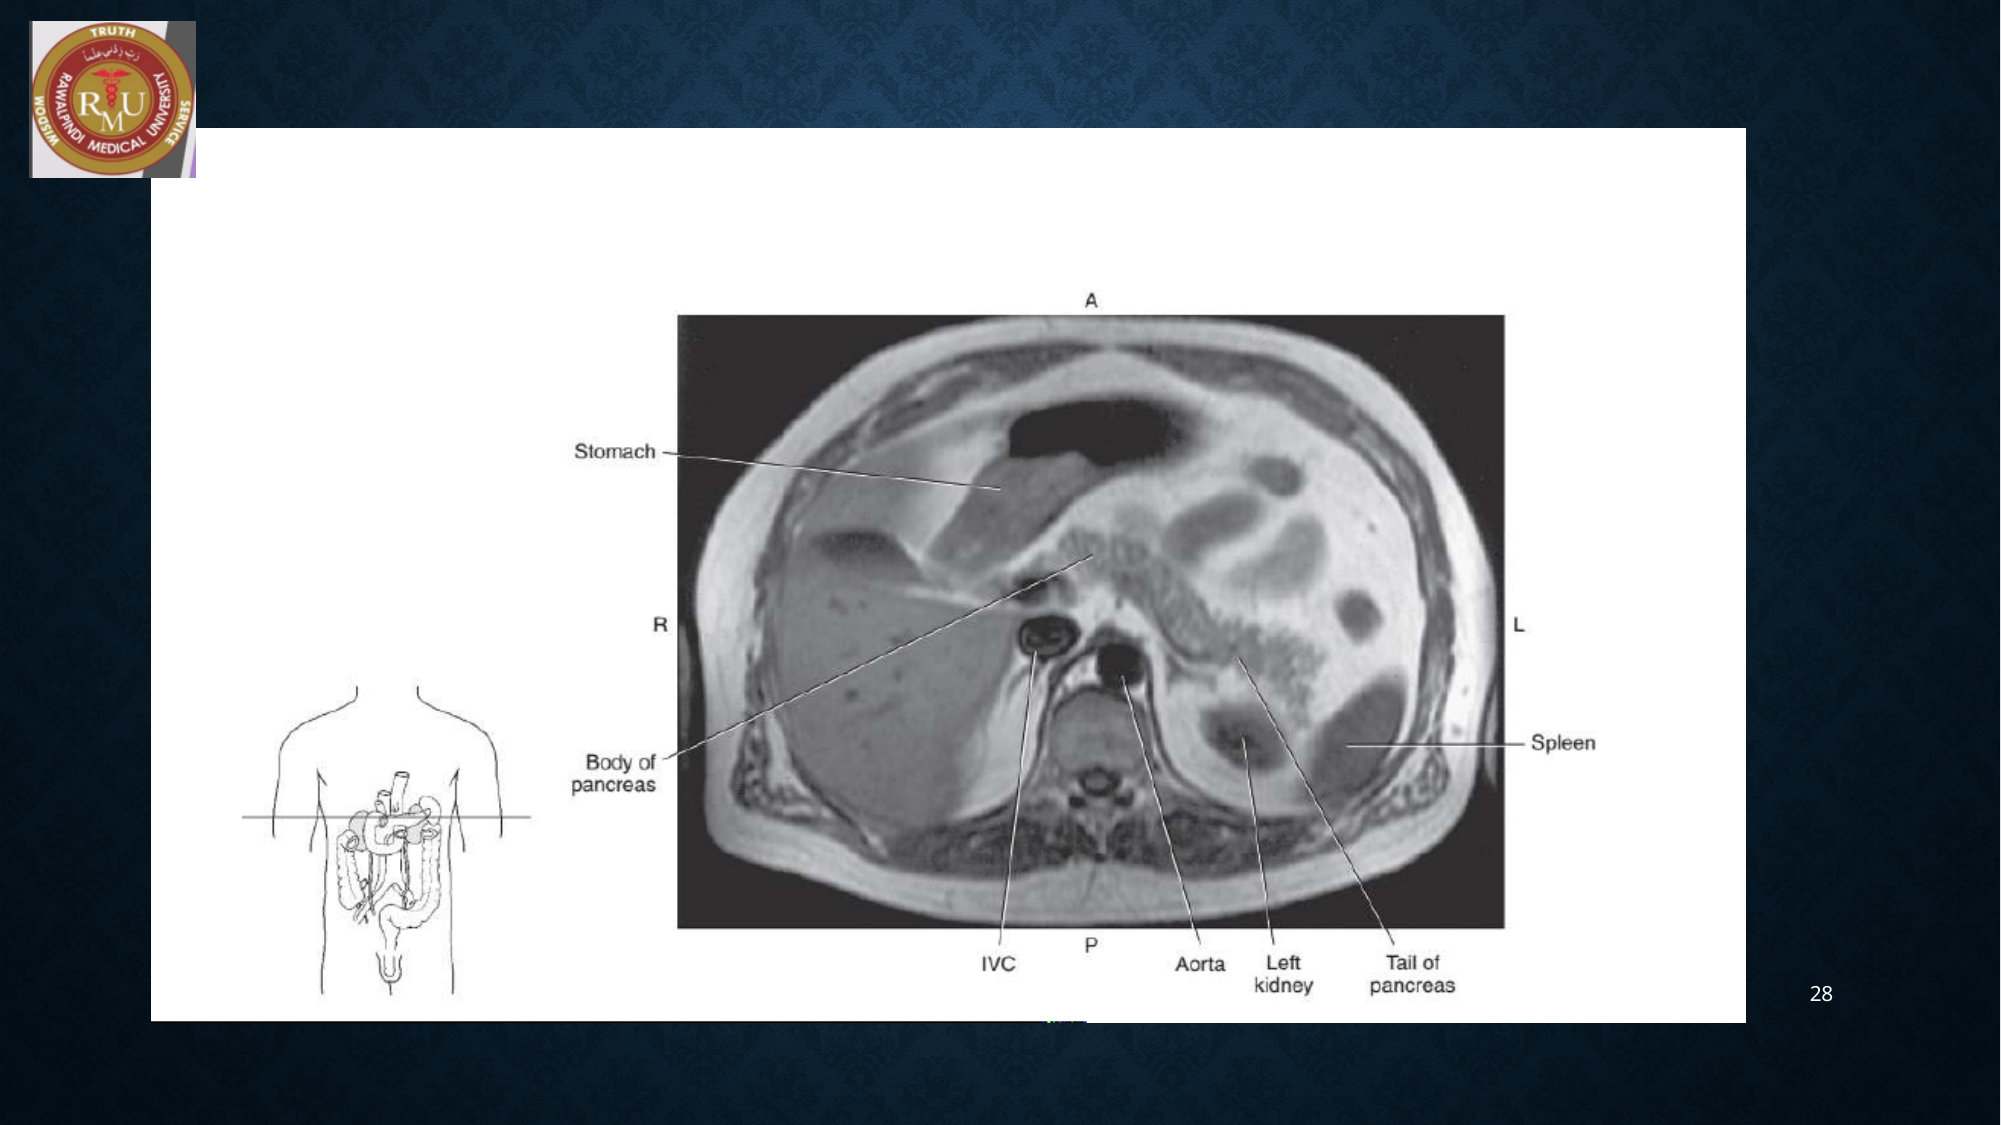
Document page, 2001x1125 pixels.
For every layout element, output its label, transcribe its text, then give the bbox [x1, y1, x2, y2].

picture [28, 21, 1746, 1024]
slide_number 28 [1751, 965, 1849, 1025]
title Axial TIWT MRI PANCREAS [203, 99, 1849, 318]
